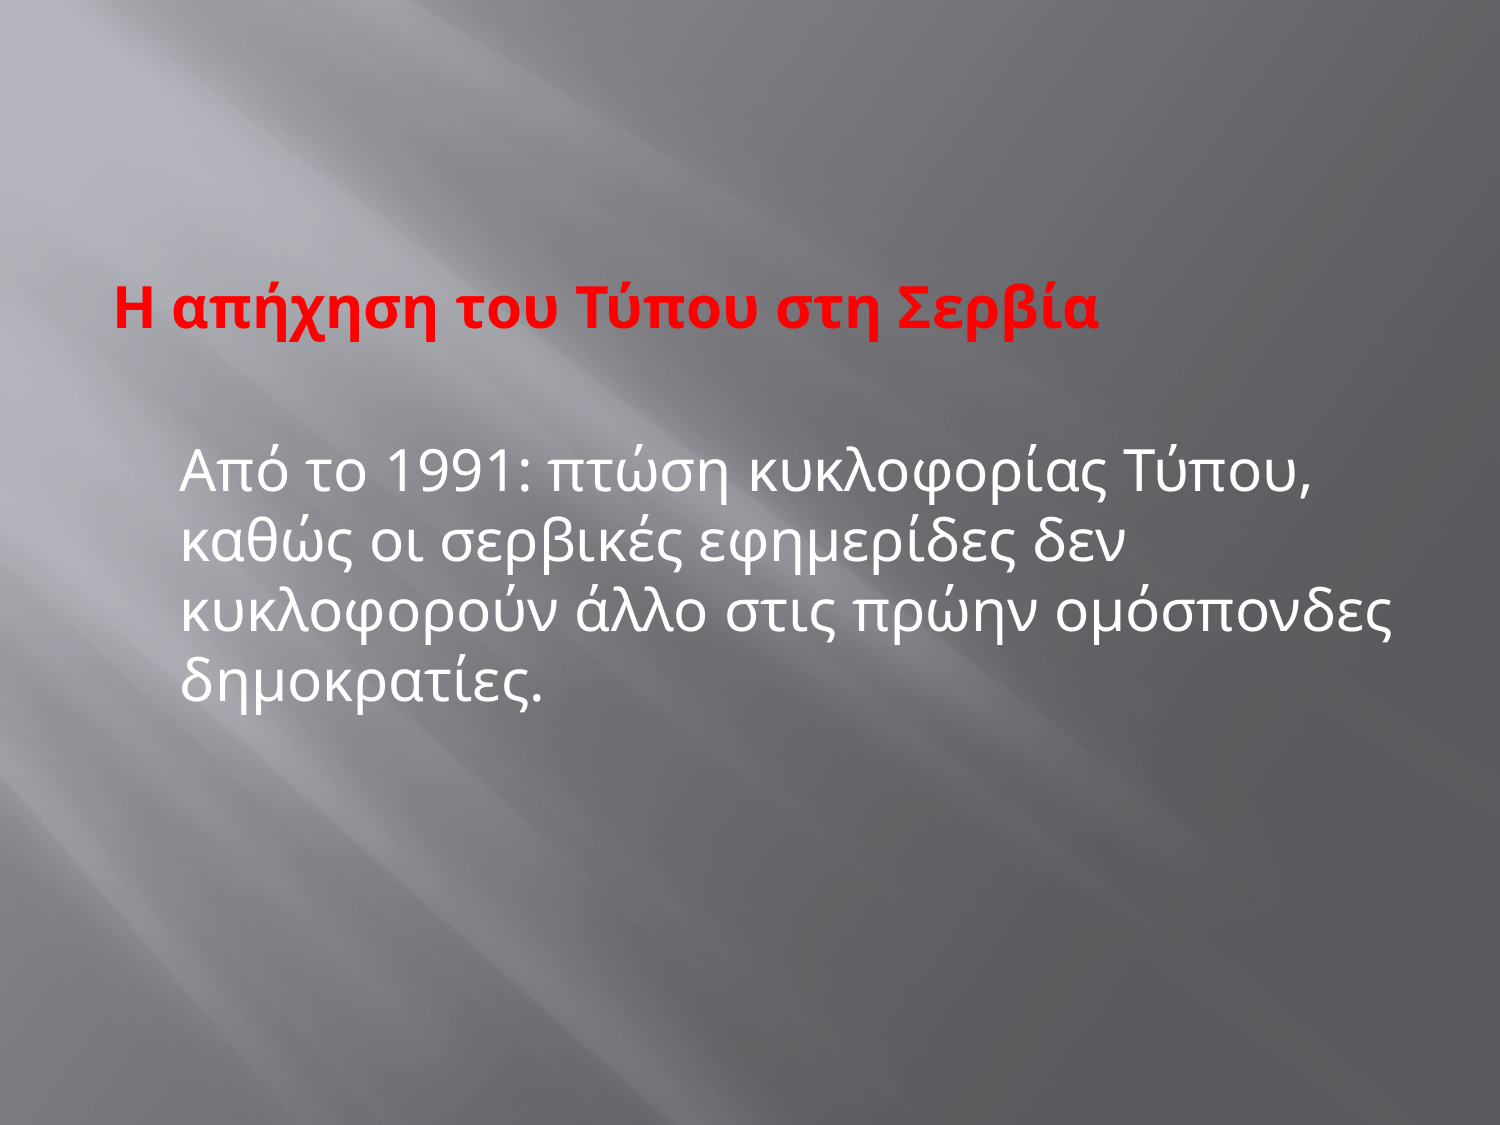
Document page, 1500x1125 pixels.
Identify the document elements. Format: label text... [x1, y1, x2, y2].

list Η απήχηση του Τύπου στη Σερβία Από το 1991: πτώση κυκλοφορίας Τύπου, καθώς οι σερβικές εφημερίδες δεν κυκλοφορούν άλλο στις πρώην ομόσπονδες δημοκρατίες. [75, 262, 1425, 1035]
